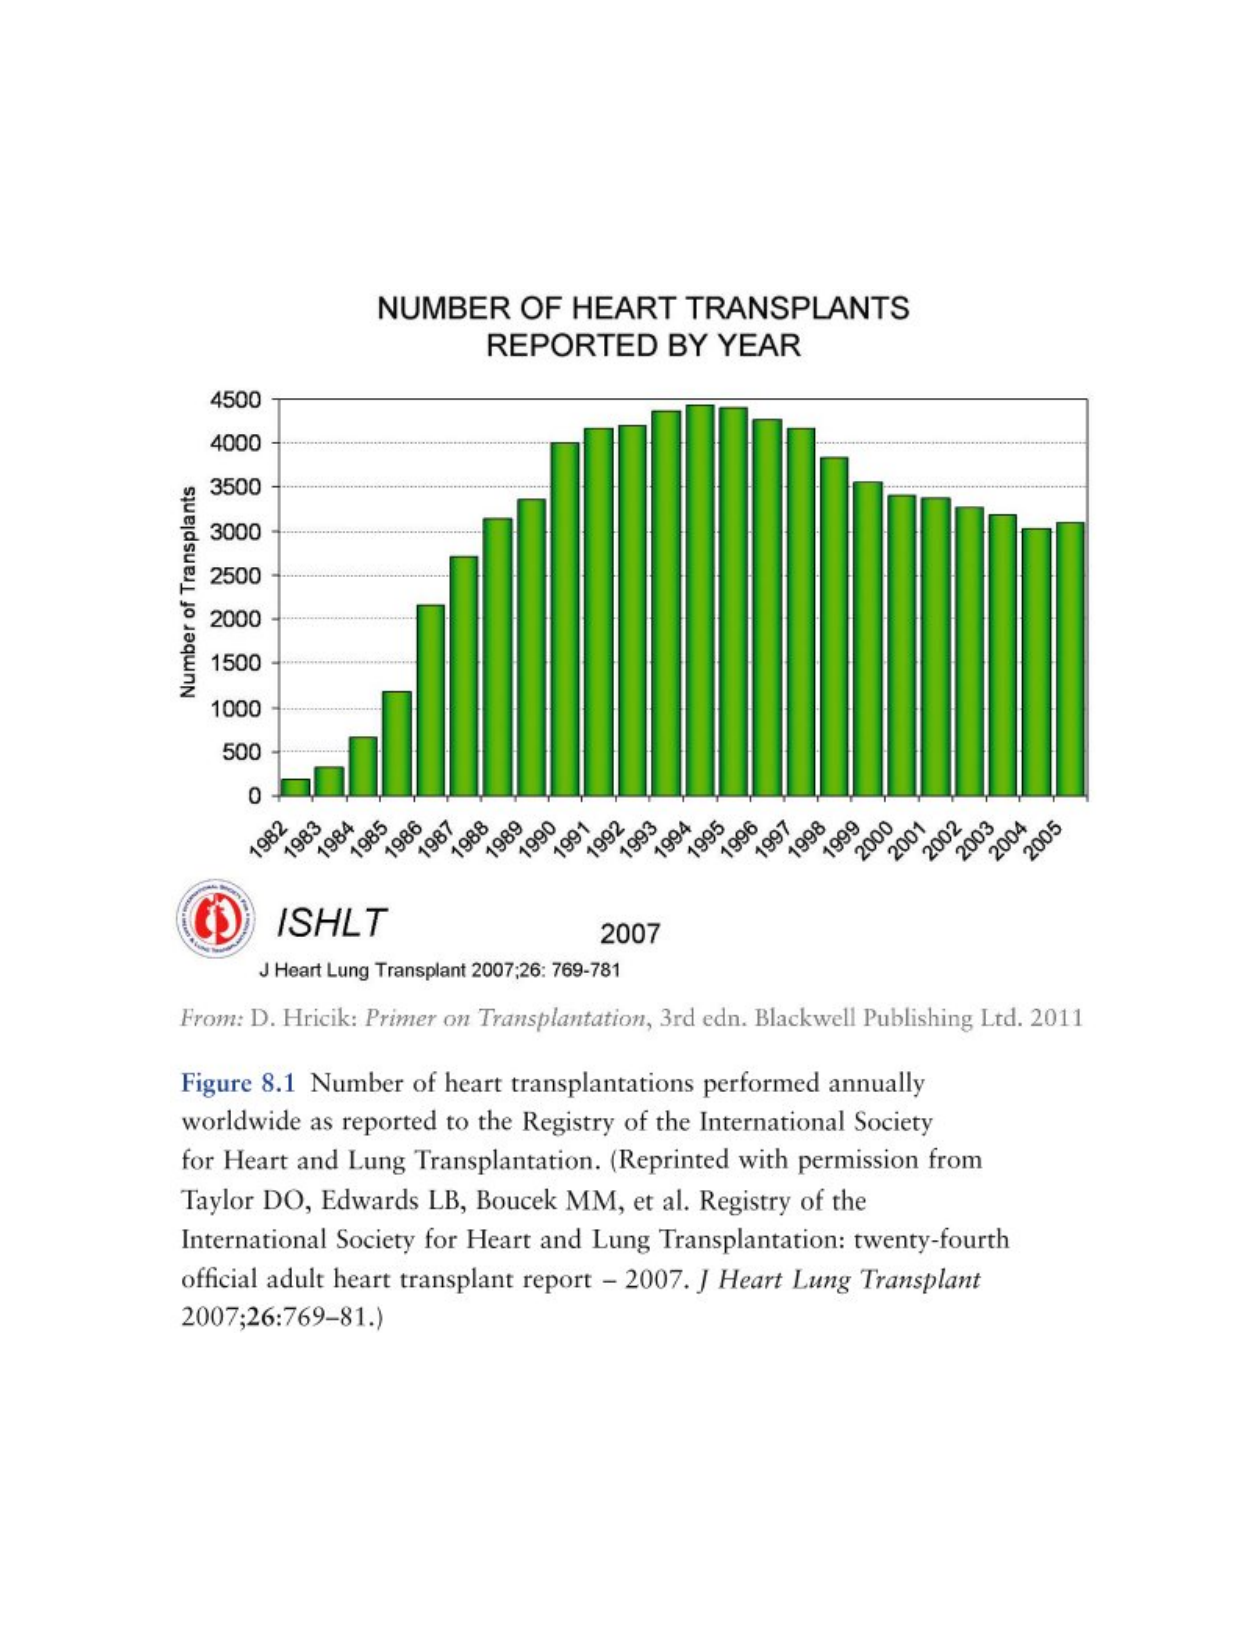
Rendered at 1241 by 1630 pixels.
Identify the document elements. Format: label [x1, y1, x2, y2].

picture [169, 289, 1097, 1333]
